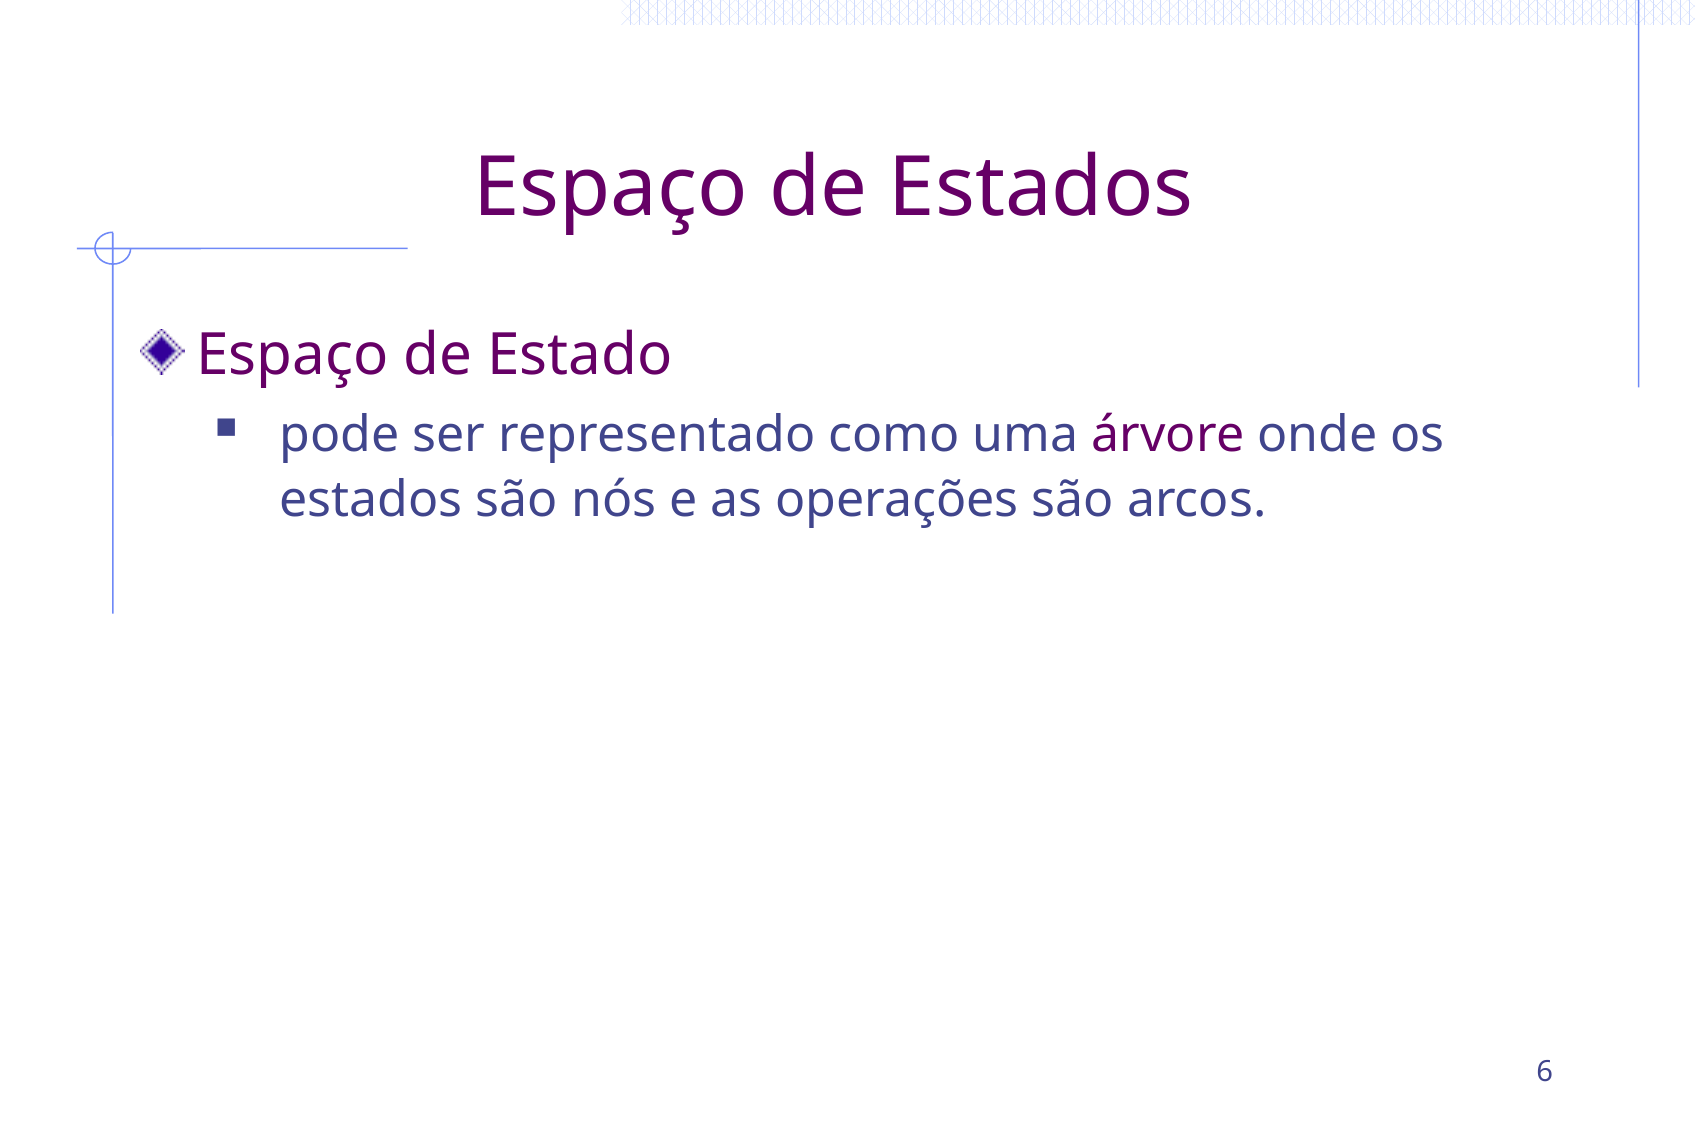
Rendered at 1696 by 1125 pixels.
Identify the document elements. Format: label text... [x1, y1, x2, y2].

list Espaço de Estado pode ser representado como uma árvore onde os estados são nós e as operações são arcos. [124, 316, 1566, 1083]
slide_number 6 [1214, 1024, 1569, 1101]
title Espaço de Estados [112, 81, 1555, 240]
picture [140, 329, 185, 375]
